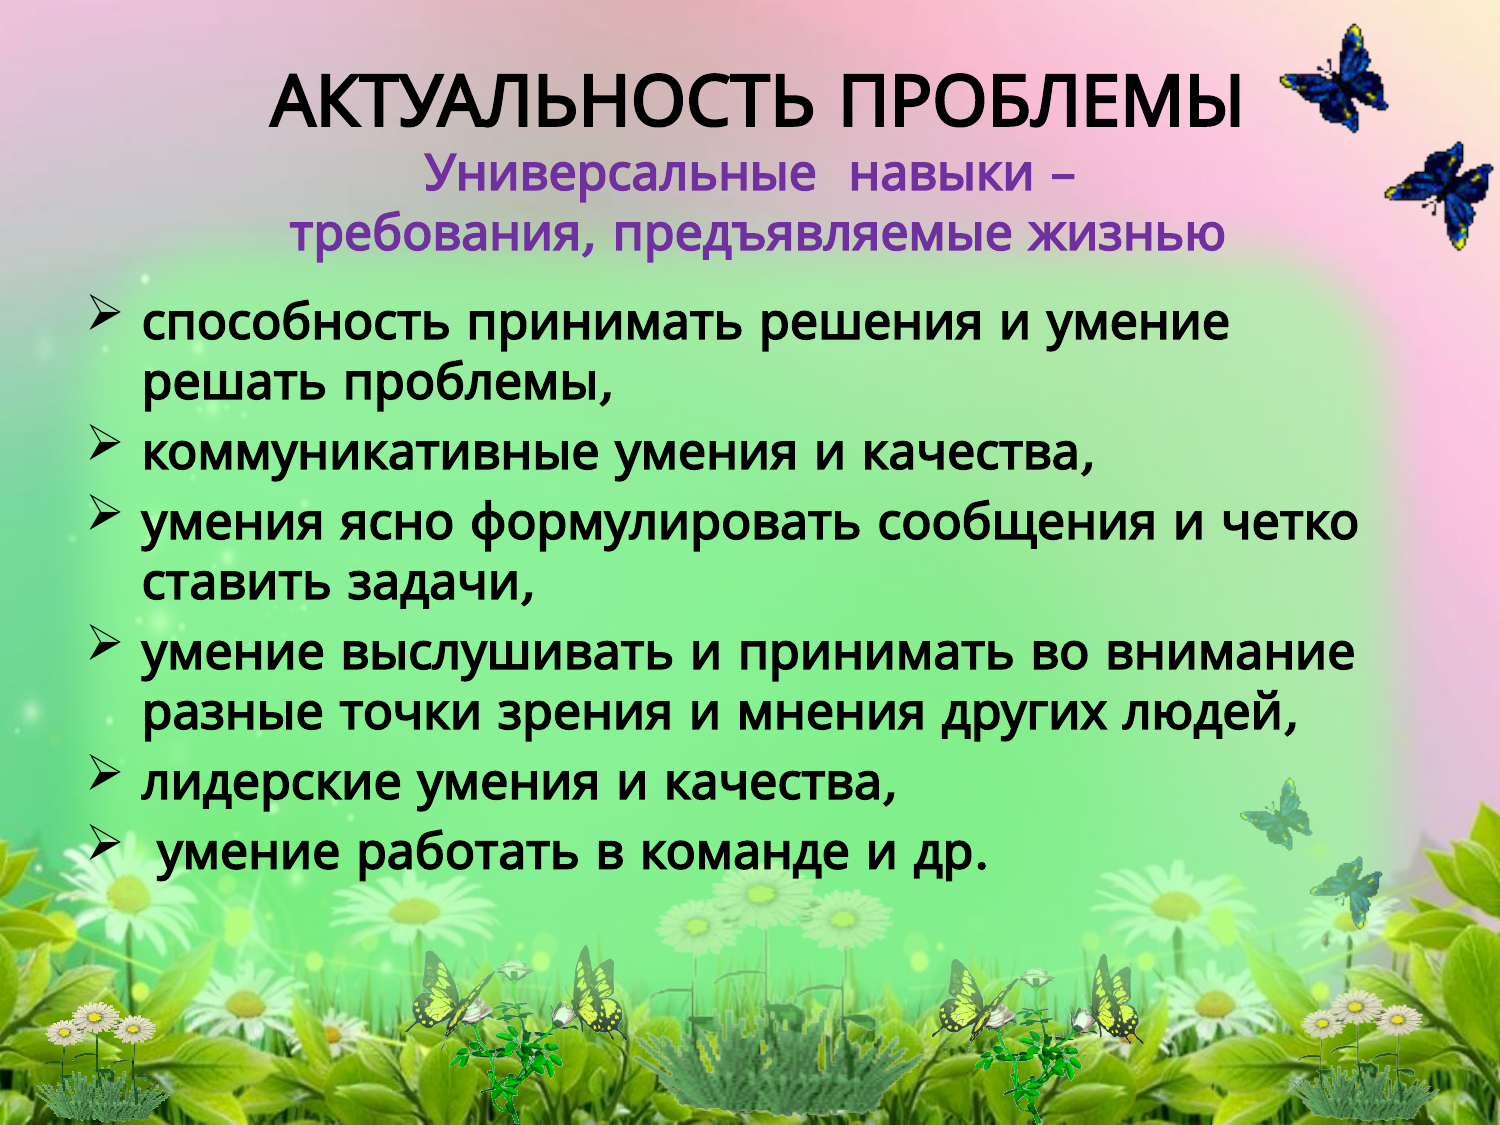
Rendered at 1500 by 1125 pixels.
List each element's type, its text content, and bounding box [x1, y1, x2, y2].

title АКТУАЛЬНОСТЬ ПРОБЛЕМЫ Универсальные навыки – требования, предъявляемые жизнью [74, 44, 1442, 270]
picture [0, 0, 1500, 1125]
list способность принимать решения и умение решать проблемы, коммуникативные умения и качества, умения ясно формулировать сообщения и четко ставить задачи, умение выслушивать и принимать во внимание разные точки зрения и мнения других людей, лидерские умения и качества, умение работать в команде и др. [70, 280, 1421, 915]
